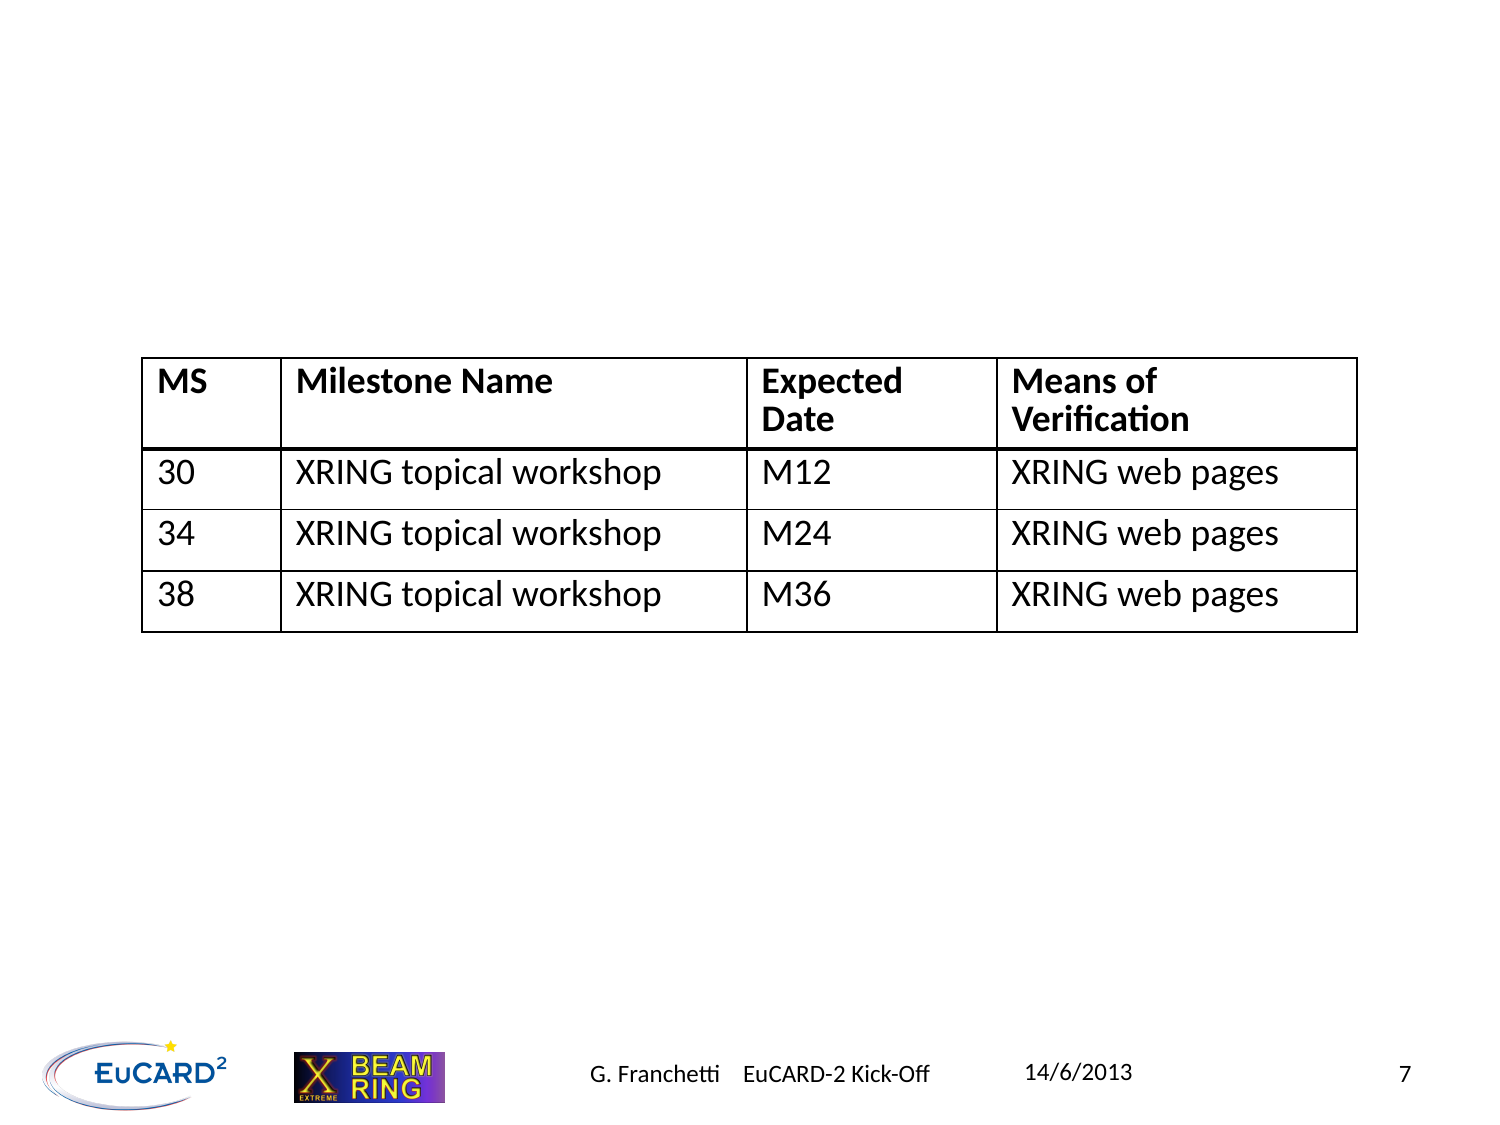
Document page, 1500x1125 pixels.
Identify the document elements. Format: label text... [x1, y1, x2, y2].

footer G. Franchetti EuCARD-2 Kick-Off [511, 1042, 1010, 1103]
table_cell XRING web pages [998, 510, 1356, 570]
table_cell M12 [748, 451, 996, 509]
table_header Milestone Name [282, 359, 746, 447]
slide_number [1009, 1040, 1190, 1100]
table_cell M36 [748, 572, 996, 631]
table_header Means of Verification [998, 359, 1356, 447]
table_cell XRING web pages [998, 572, 1356, 631]
table_cell 38 [143, 572, 280, 631]
table_header Expected Date [748, 359, 996, 447]
table_cell XRING topical workshop [282, 510, 746, 570]
table_cell 30 [143, 451, 280, 509]
table_cell M24 [748, 510, 996, 570]
table_cell 34 [143, 510, 280, 570]
table_header MS [143, 359, 280, 447]
slide_number 7 [1305, 1042, 1427, 1103]
table_cell XRING web pages [998, 451, 1356, 509]
table_cell XRING topical workshop [282, 572, 746, 631]
picture [40, 1038, 231, 1112]
table_cell XRING topical workshop [282, 451, 746, 509]
picture [294, 1052, 445, 1103]
